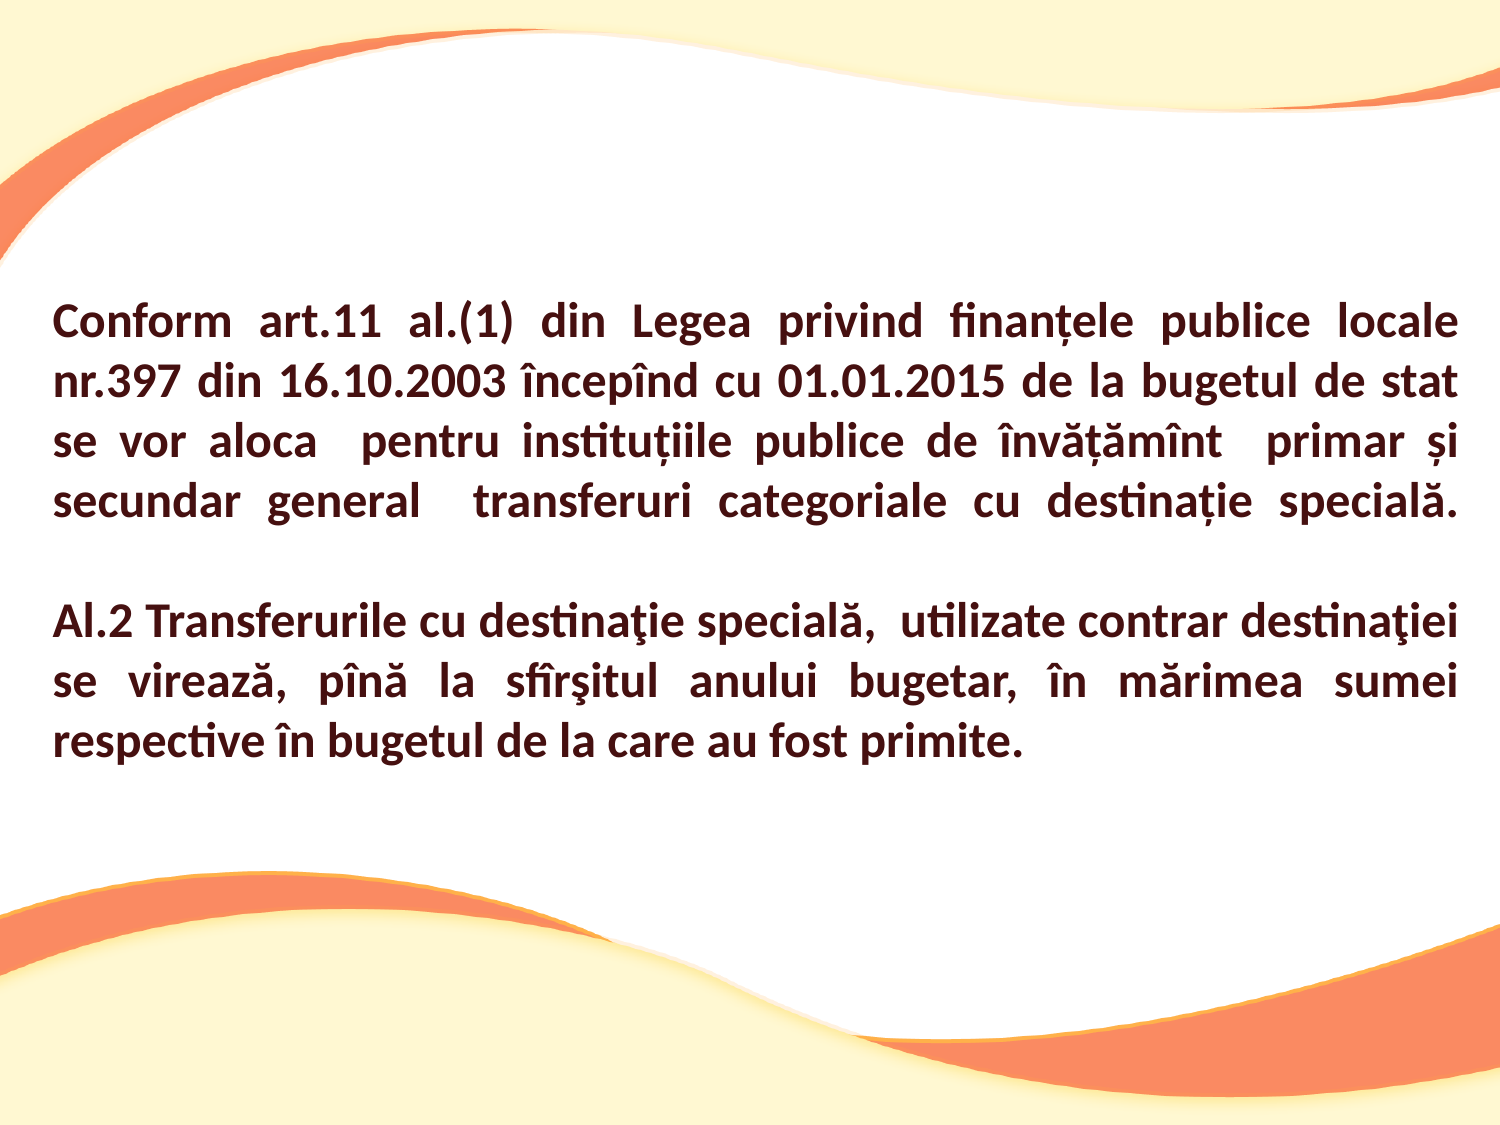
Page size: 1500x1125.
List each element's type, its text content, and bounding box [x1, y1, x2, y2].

picture [0, 0, 1500, 1125]
title Conform art.11 al.(1) din Legea privind finanțele publice locale nr.397 din 16.10.2003 începînd cu 01.01.2015 de la bugetul de stat se vor aloca pentru instituțiile publice de învățămînt primar și secundar general transferuri categoriale cu destinație specială. Al.2 Transferurile cu destinaţie specială, utilizate contrar destinaţiei se virează, pînă la sfîrşitul anului bugetar, în mărimea sumei respective în bugetul de la care au fost primite. [37, 87, 1476, 776]
